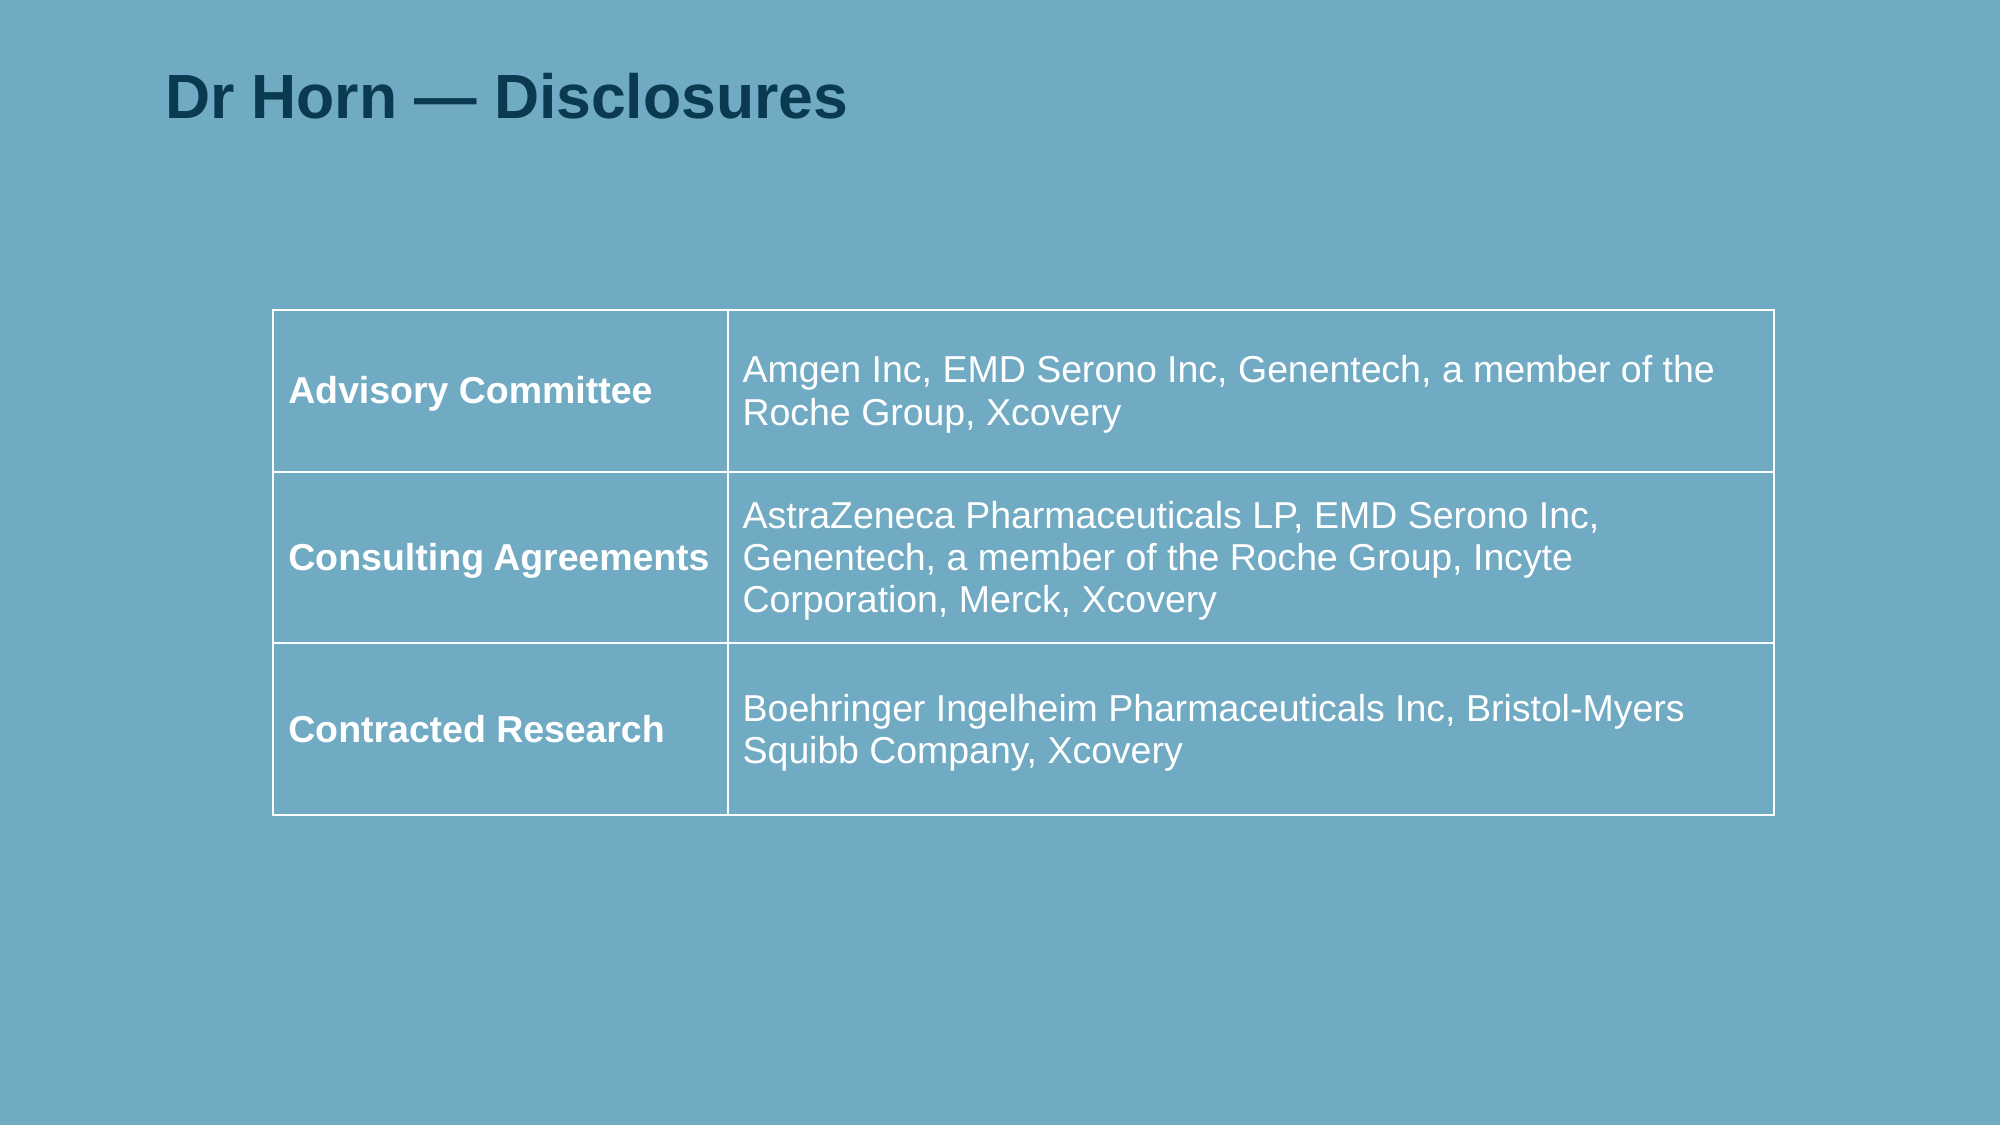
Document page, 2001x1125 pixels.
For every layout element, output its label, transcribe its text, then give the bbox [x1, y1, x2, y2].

table_header Advisory Committee [274, 311, 727, 471]
title Dr Horn — Disclosures [150, 0, 1850, 188]
table_cell Boehringer Ingelheim Pharmaceuticals Inc, Bristol-Myers Squibb Company, Xcovery [729, 644, 1773, 814]
table_header Amgen Inc, EMD Serono Inc, Genentech, a member of the Roche Group, Xcovery [729, 311, 1773, 471]
table_cell Contracted Research [274, 644, 727, 814]
table_cell AstraZeneca Pharmaceuticals LP, EMD Serono Inc, Genentech, a member of the Roche Group, Incyte Corporation, Merck, Xcovery [729, 473, 1773, 642]
table_cell Consulting Agreements [274, 473, 727, 642]
